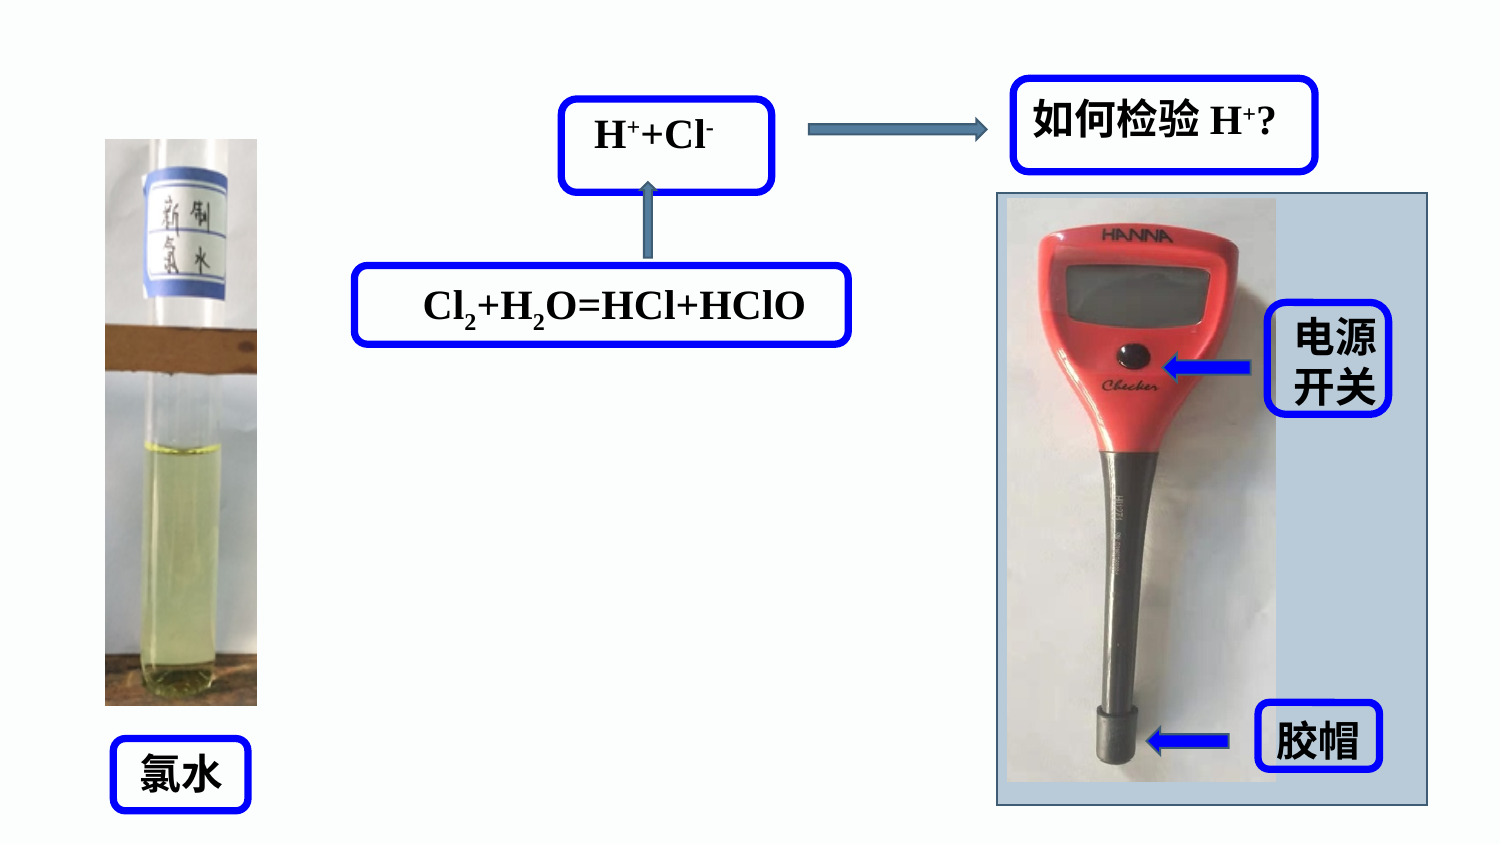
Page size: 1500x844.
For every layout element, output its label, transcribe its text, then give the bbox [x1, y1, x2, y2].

text_box [112, 737, 248, 812]
text_box [996, 192, 1428, 806]
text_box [1007, 198, 1428, 782]
text_box [642, 193, 653, 259]
picture [105, 139, 257, 706]
text_box [807, 116, 989, 142]
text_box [1013, 78, 1316, 172]
text_box 氯水 [128, 742, 316, 804]
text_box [561, 98, 772, 193]
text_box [354, 265, 871, 345]
